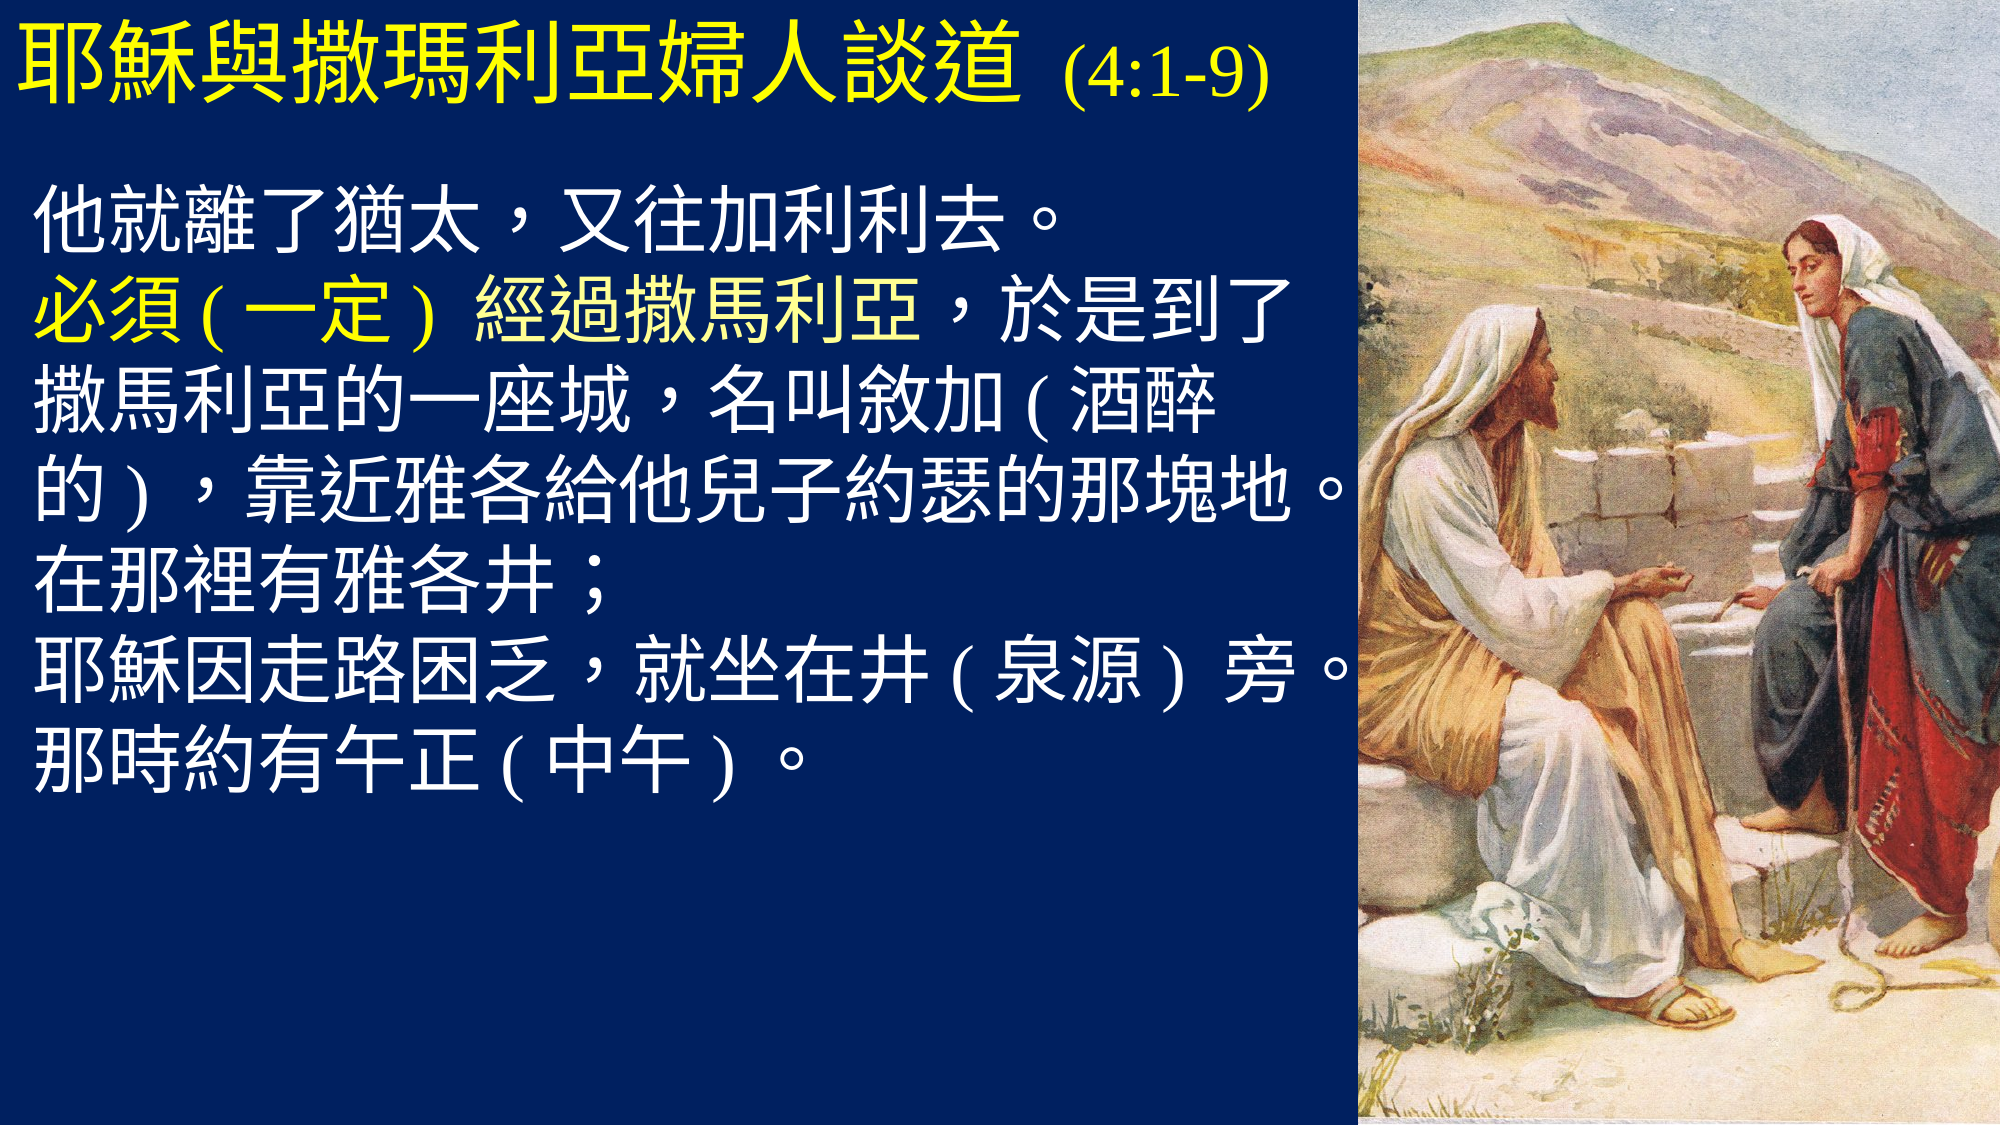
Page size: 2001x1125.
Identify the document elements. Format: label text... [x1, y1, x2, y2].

list 他就離了猶太，又往加利利去。 必須(一定) 經過撒馬利亞，於是到了 撒馬利亞的一座城，名叫敘加(酒醉的)，靠近雅各給他兒子約瑟的那塊地。 在那裡有雅各井； 耶穌因走路困乏，就坐在井(泉源) 旁。那時約有午正(中午)。 [0, 165, 1358, 1076]
title 耶穌與撒瑪利亞婦人談道 (4:1-9) [0, 0, 1358, 134]
picture [1358, 0, 2000, 1125]
